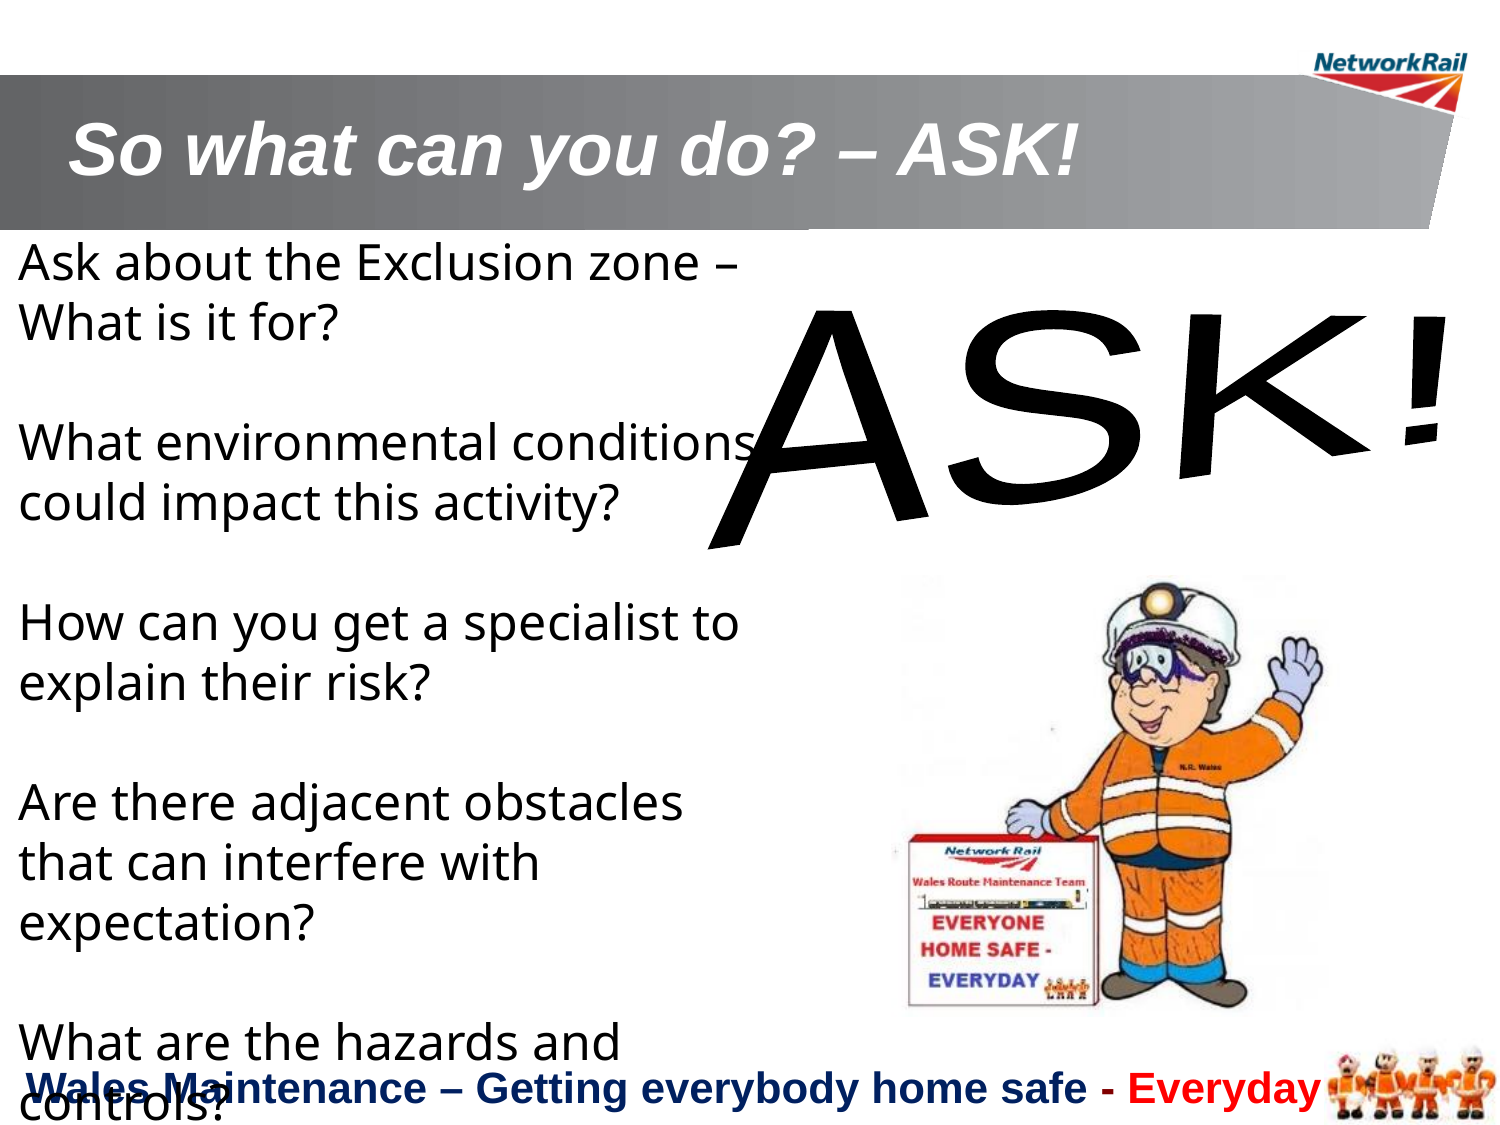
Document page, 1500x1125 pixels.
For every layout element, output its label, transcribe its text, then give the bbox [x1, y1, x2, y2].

picture [891, 574, 1496, 1017]
picture [1324, 1025, 1500, 1125]
text_box Wales Maintenance – Getting everybody home safe - Everyday [792, 1052, 1318, 1120]
title So what can you do? – ASK! [68, 98, 1425, 204]
text_box Ask about the Exclusion zone – What is it for? What environmental conditions could impact this activity? How can you get a specialist to explain their risk? Are there adjacent obstacles that can interfere with expectation? What are the hazards and controls? [4, 223, 792, 1125]
picture [1297, 50, 1470, 120]
